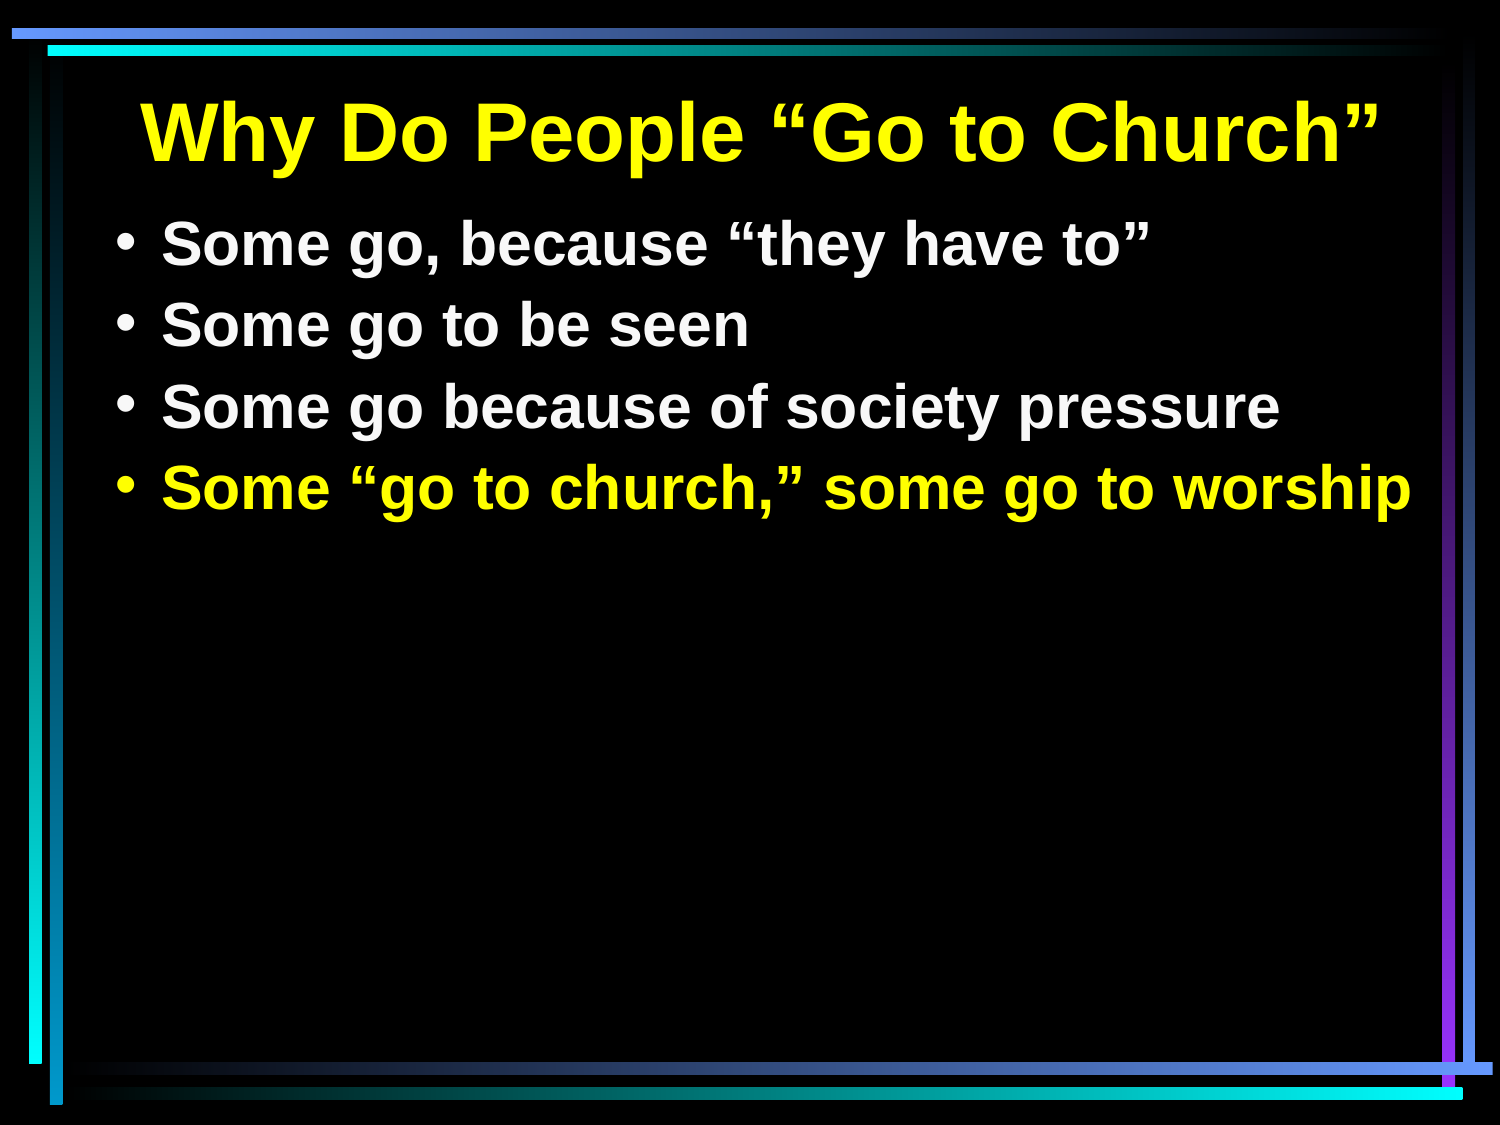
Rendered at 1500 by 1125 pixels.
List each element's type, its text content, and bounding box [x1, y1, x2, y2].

text_box Why Do People “Go to Church” Some go, because “they have to” Some go to be seen Some go because of society pressure Some “go to church,” some go to worship [62, 70, 1463, 530]
